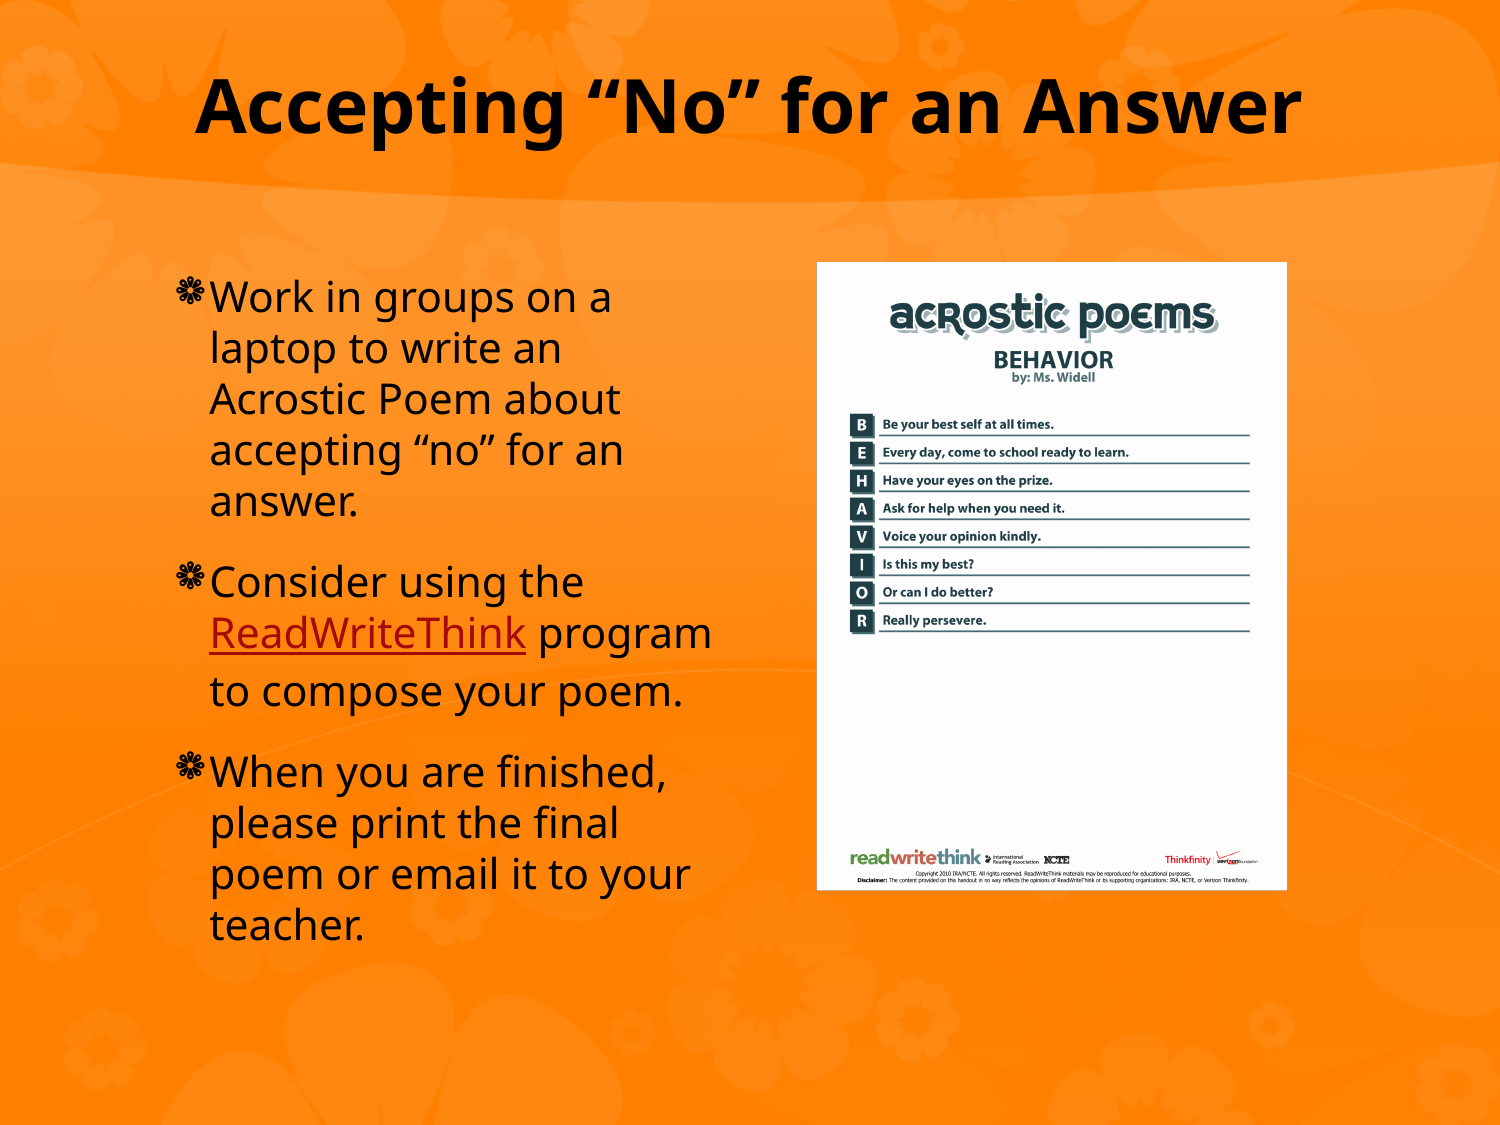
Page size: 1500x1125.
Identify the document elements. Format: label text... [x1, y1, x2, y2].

picture [0, 0, 1500, 1125]
list Work in groups on a laptop to write an Acrostic Poem about accepting “no” for an answer. Consider using the ReadWriteThink program to compose your poem. When you are finished, please print the final poem or email it to your teacher. [158, 262, 738, 966]
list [762, 262, 1342, 967]
title Accepting “No” for an Answer [127, 14, 1372, 203]
